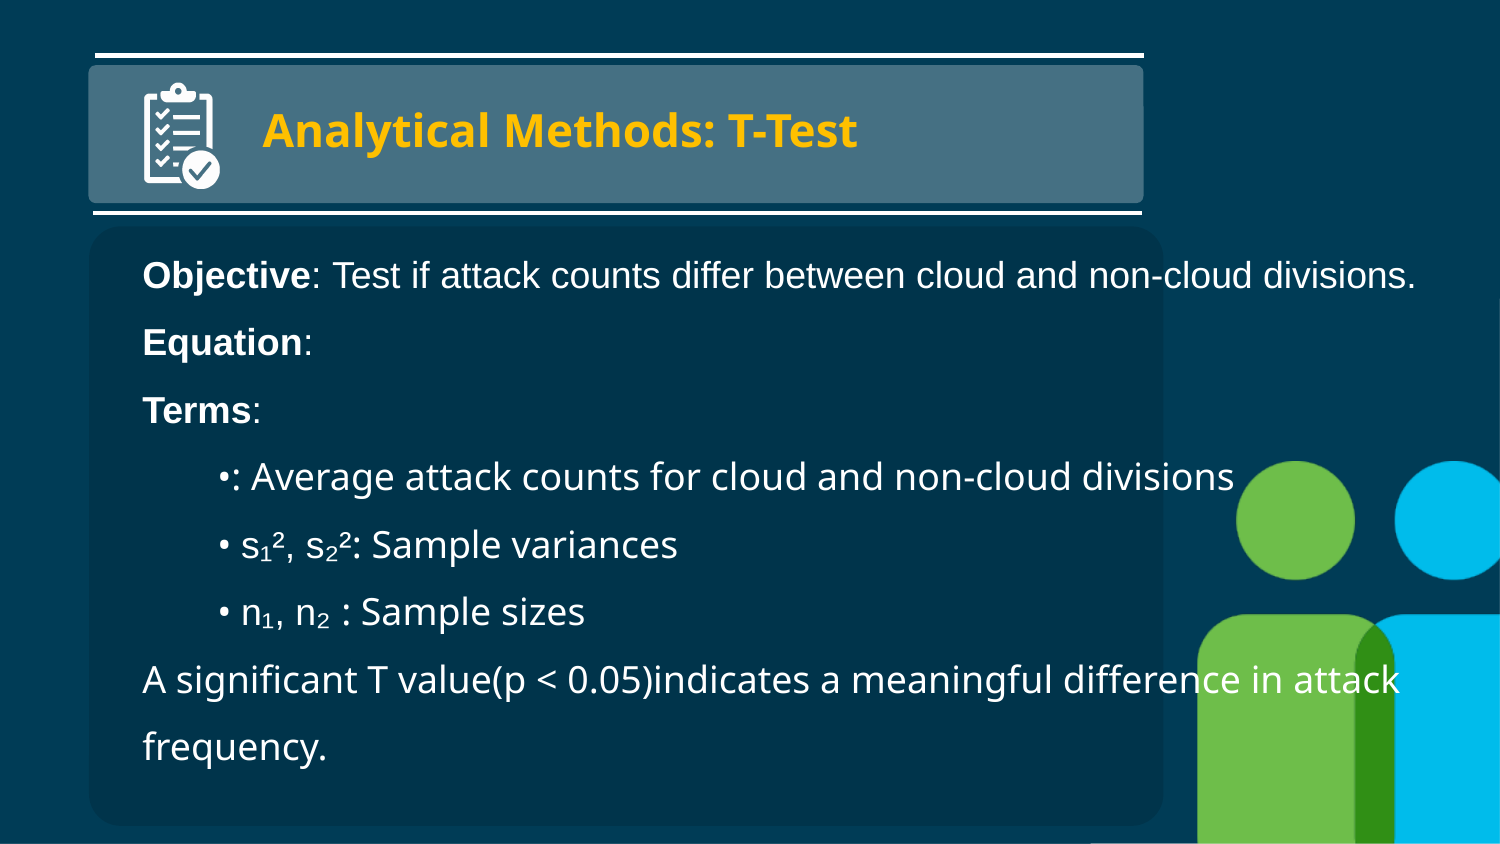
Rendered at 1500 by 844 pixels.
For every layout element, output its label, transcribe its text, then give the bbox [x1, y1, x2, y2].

text_box [88, 65, 1144, 204]
picture [125, 78, 235, 192]
text_box Analytical Methods: T-Test [247, 94, 1119, 164]
text_box [88, 226, 1164, 826]
